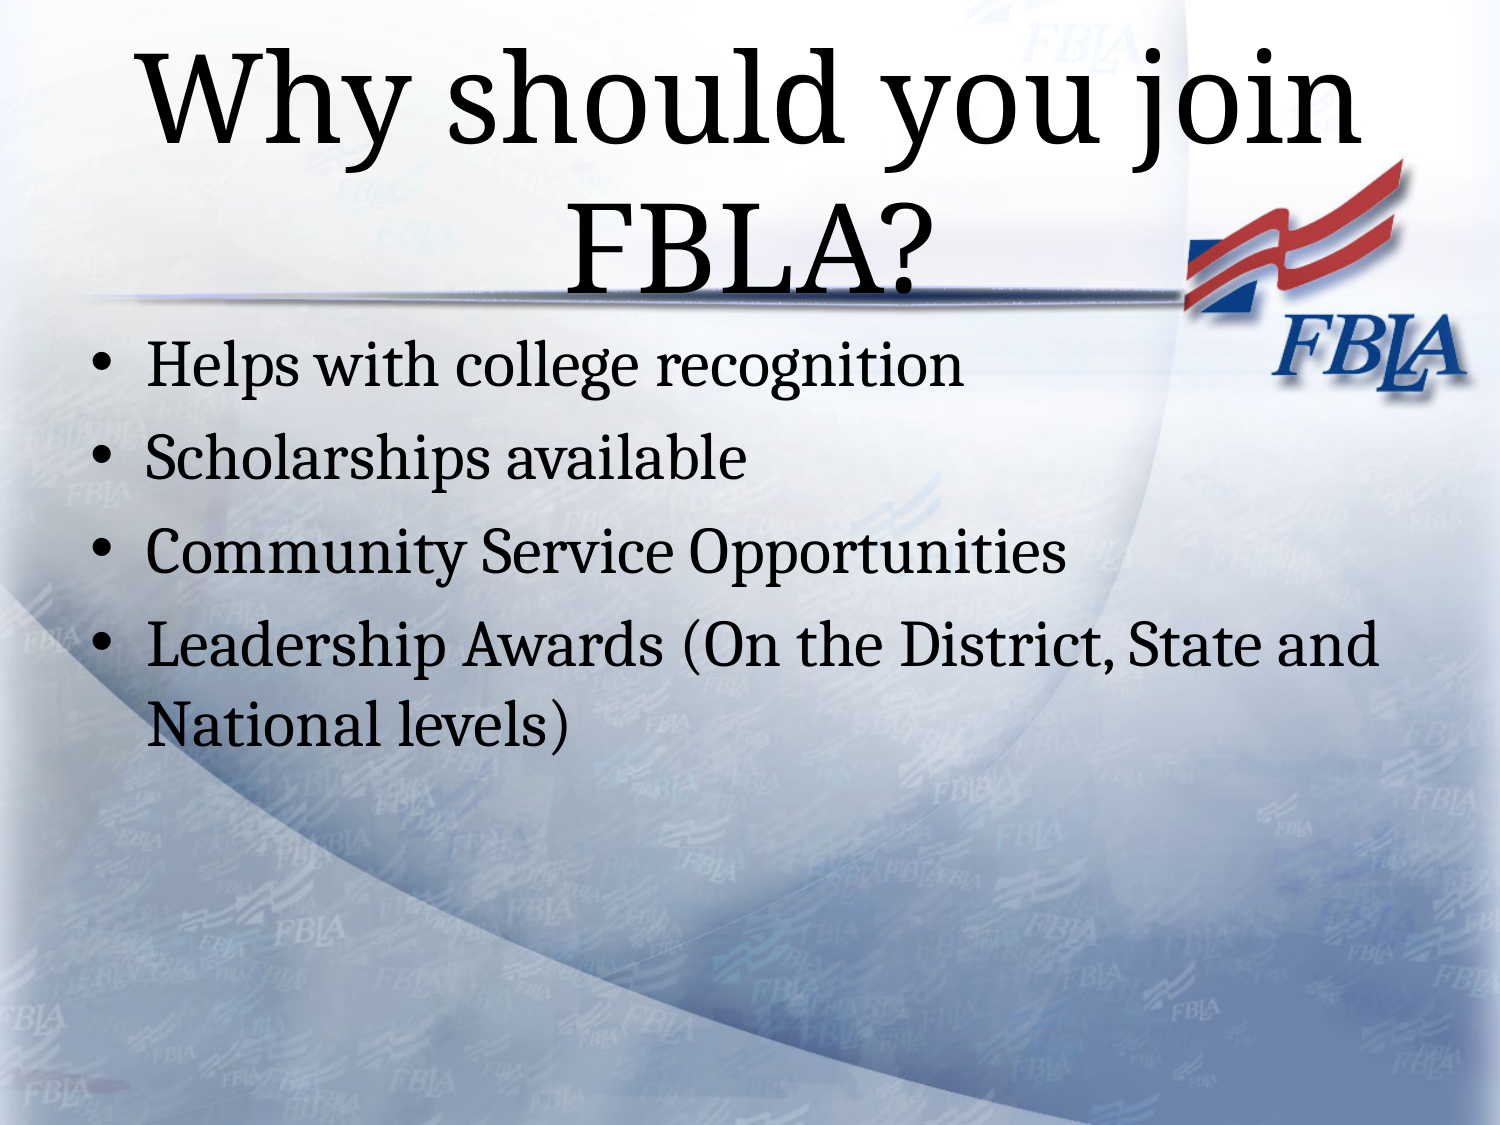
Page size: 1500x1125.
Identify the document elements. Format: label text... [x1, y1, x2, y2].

picture [0, 0, 1500, 1125]
title Why should you join FBLA? [74, 74, 1426, 263]
list Helps with college recognition Scholarships available Community Service Opportunities Leadership Awards (On the District, State and National levels) [74, 312, 1426, 1056]
